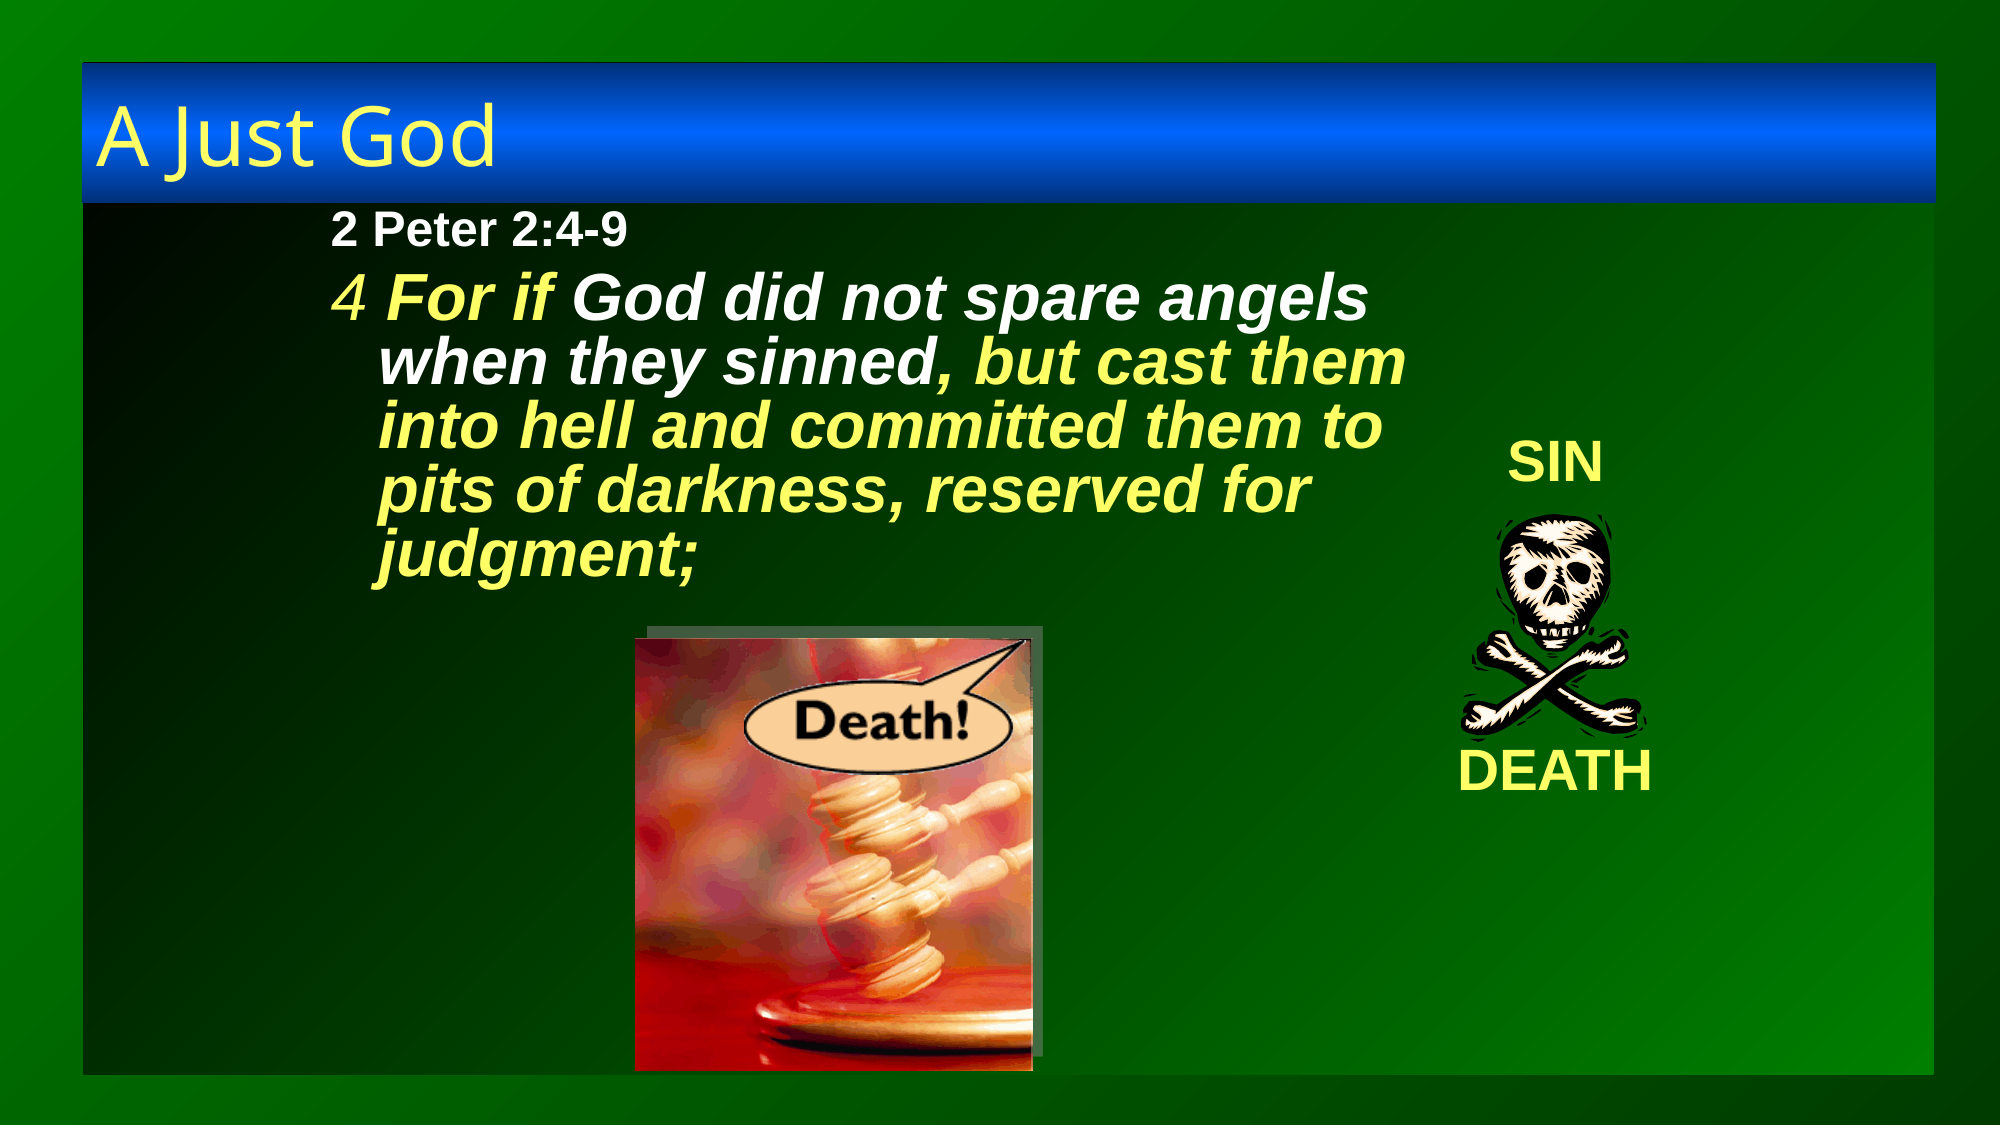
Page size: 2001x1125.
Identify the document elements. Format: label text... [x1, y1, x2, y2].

list 2 Peter 2:4-9 4 For if God did not spare angels when they sinned, but cast them into hell and committed them to pits of darkness, reserved for judgment; [315, 204, 1481, 1091]
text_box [1360, 415, 1751, 848]
picture [634, 638, 1033, 1071]
title A Just God [81, 63, 1936, 204]
